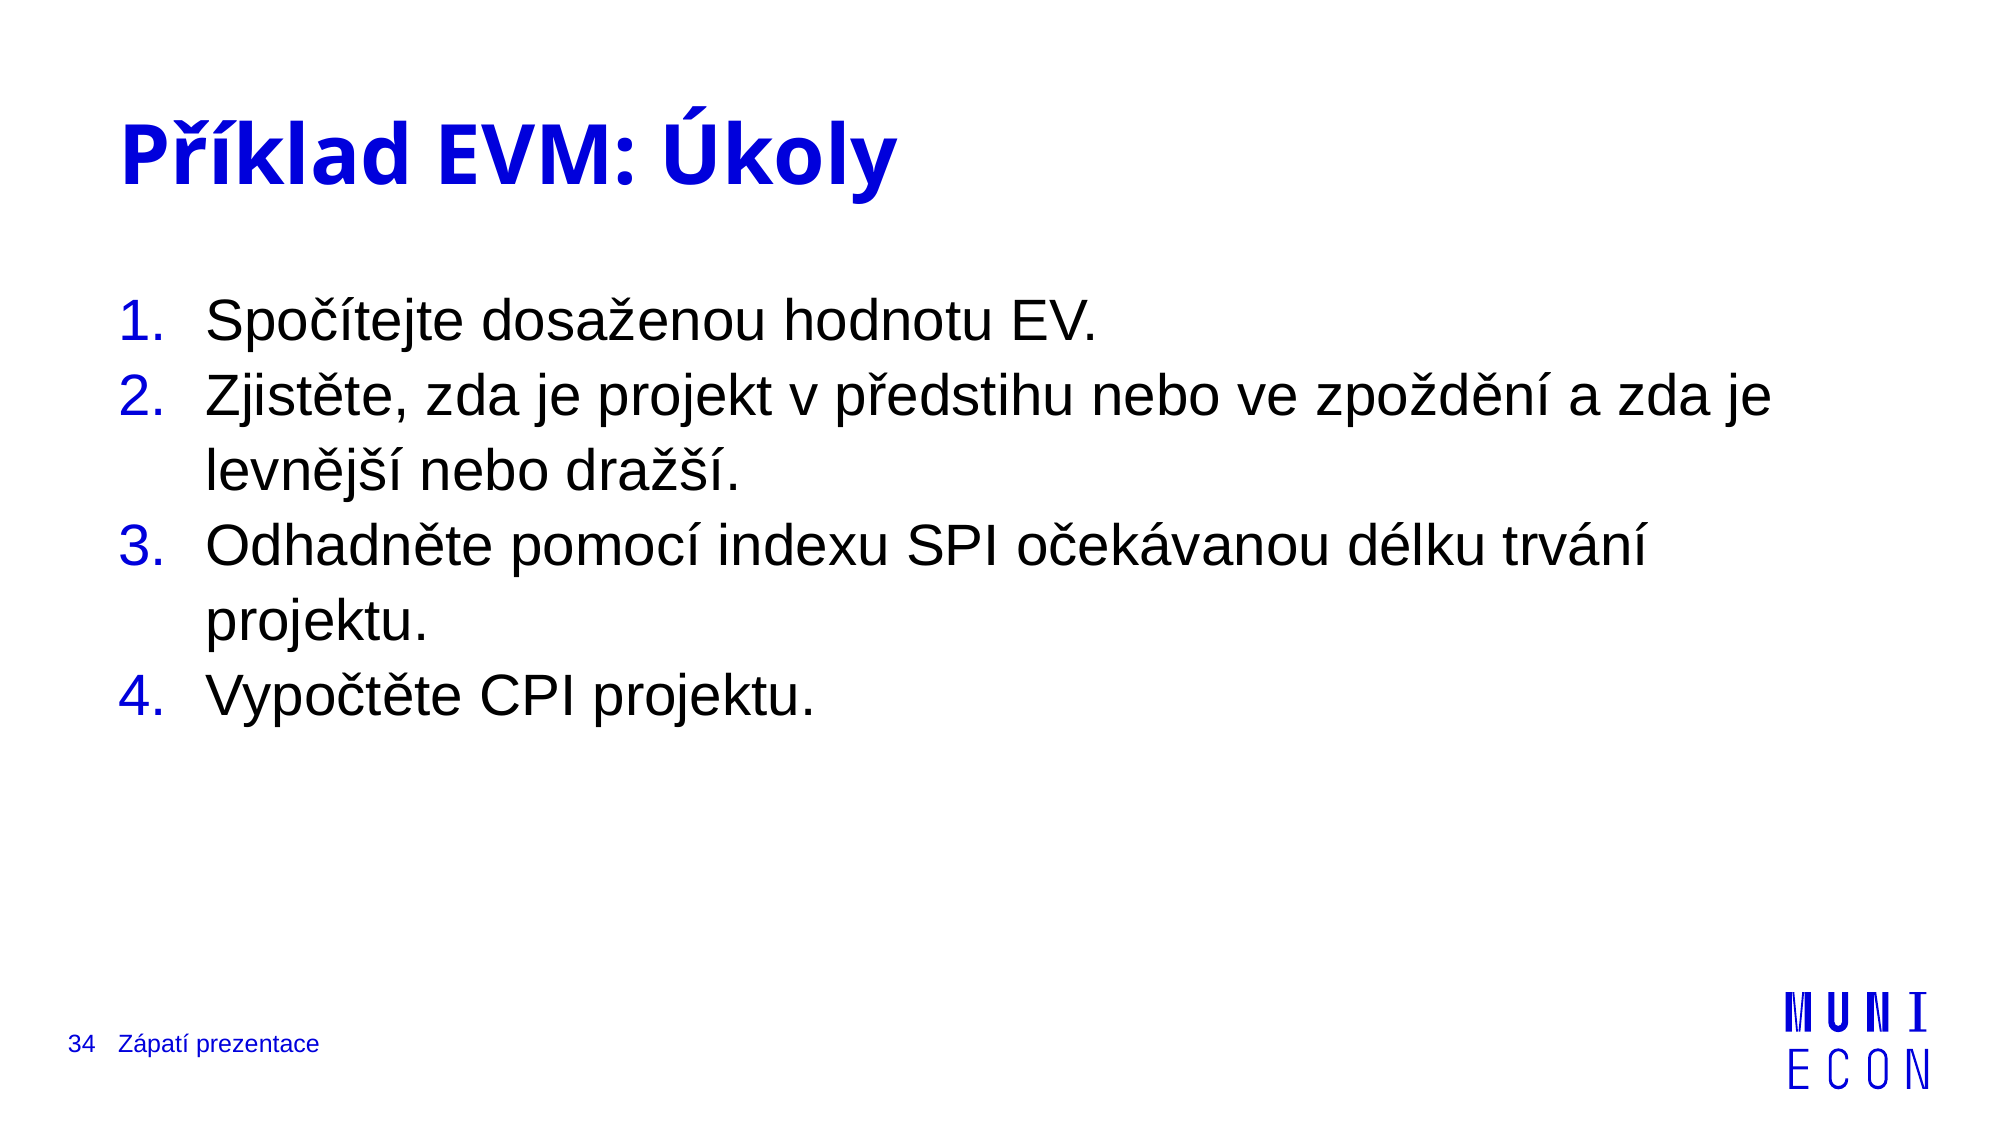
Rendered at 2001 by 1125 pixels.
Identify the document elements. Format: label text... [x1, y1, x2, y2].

footer Zápatí prezentace [118, 1021, 1418, 1063]
slide_number 34 [67, 1021, 110, 1063]
title Příklad EVM: Úkoly [118, 118, 1883, 193]
list Spočítejte dosaženou hodnotu EV. Zjistěte, zda je projekt v předstihu nebo ve zpoždění a zda je levnější nebo dražší. Odhadněte pomocí indexu SPI očekávanou délku trvání projektu. Vypočtěte CPI projektu. [118, 277, 1883, 957]
